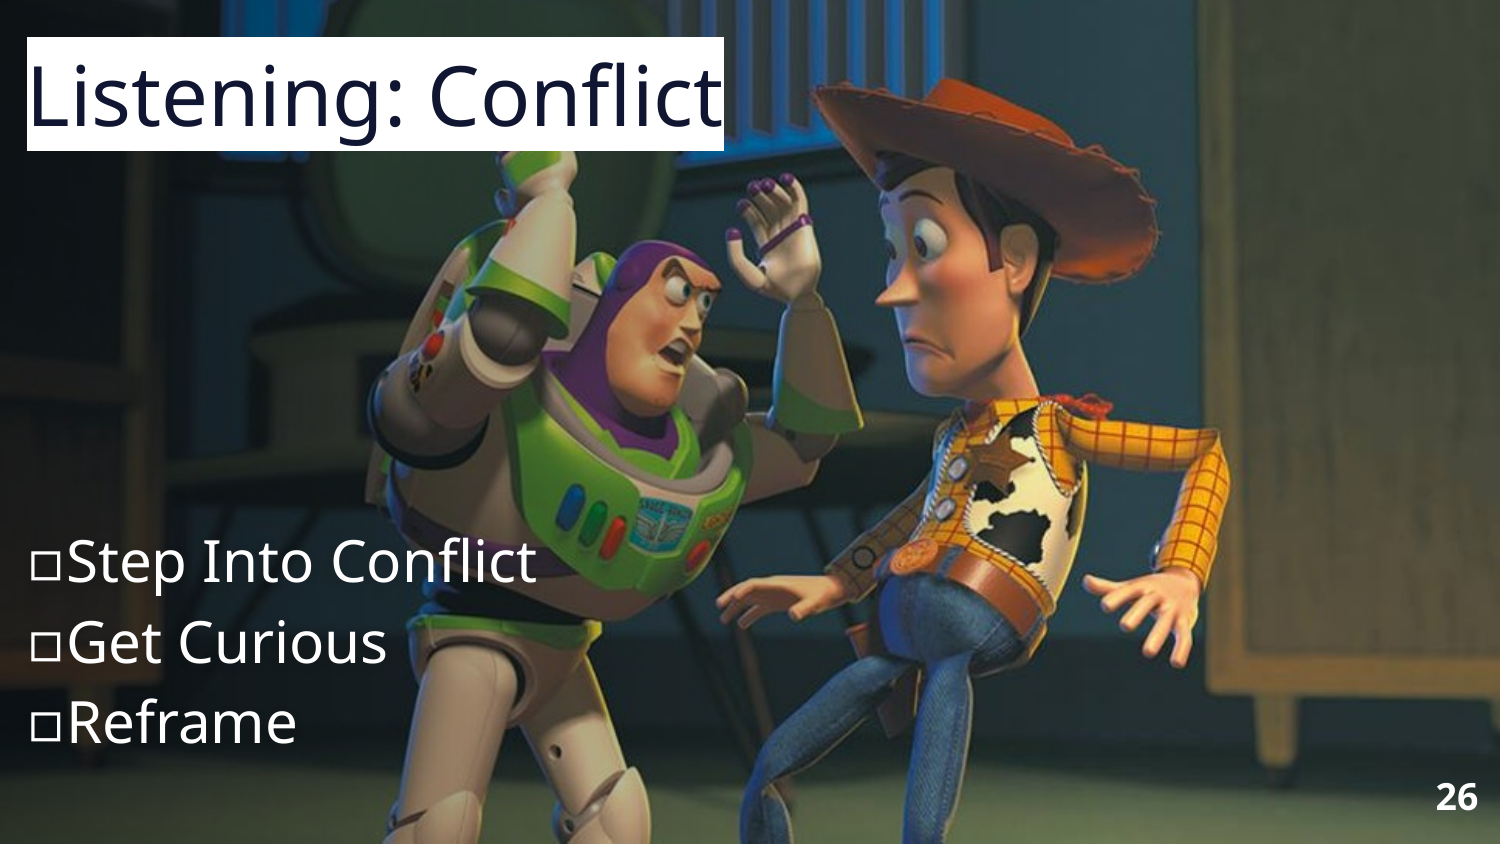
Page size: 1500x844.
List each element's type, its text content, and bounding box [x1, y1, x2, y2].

text_box Listening: Conflict [11, 43, 892, 158]
picture [0, 0, 1500, 844]
text_box Step Into Conflict Get Curious Reframe [11, 472, 1321, 753]
slide_number 26 [1407, 752, 1494, 844]
